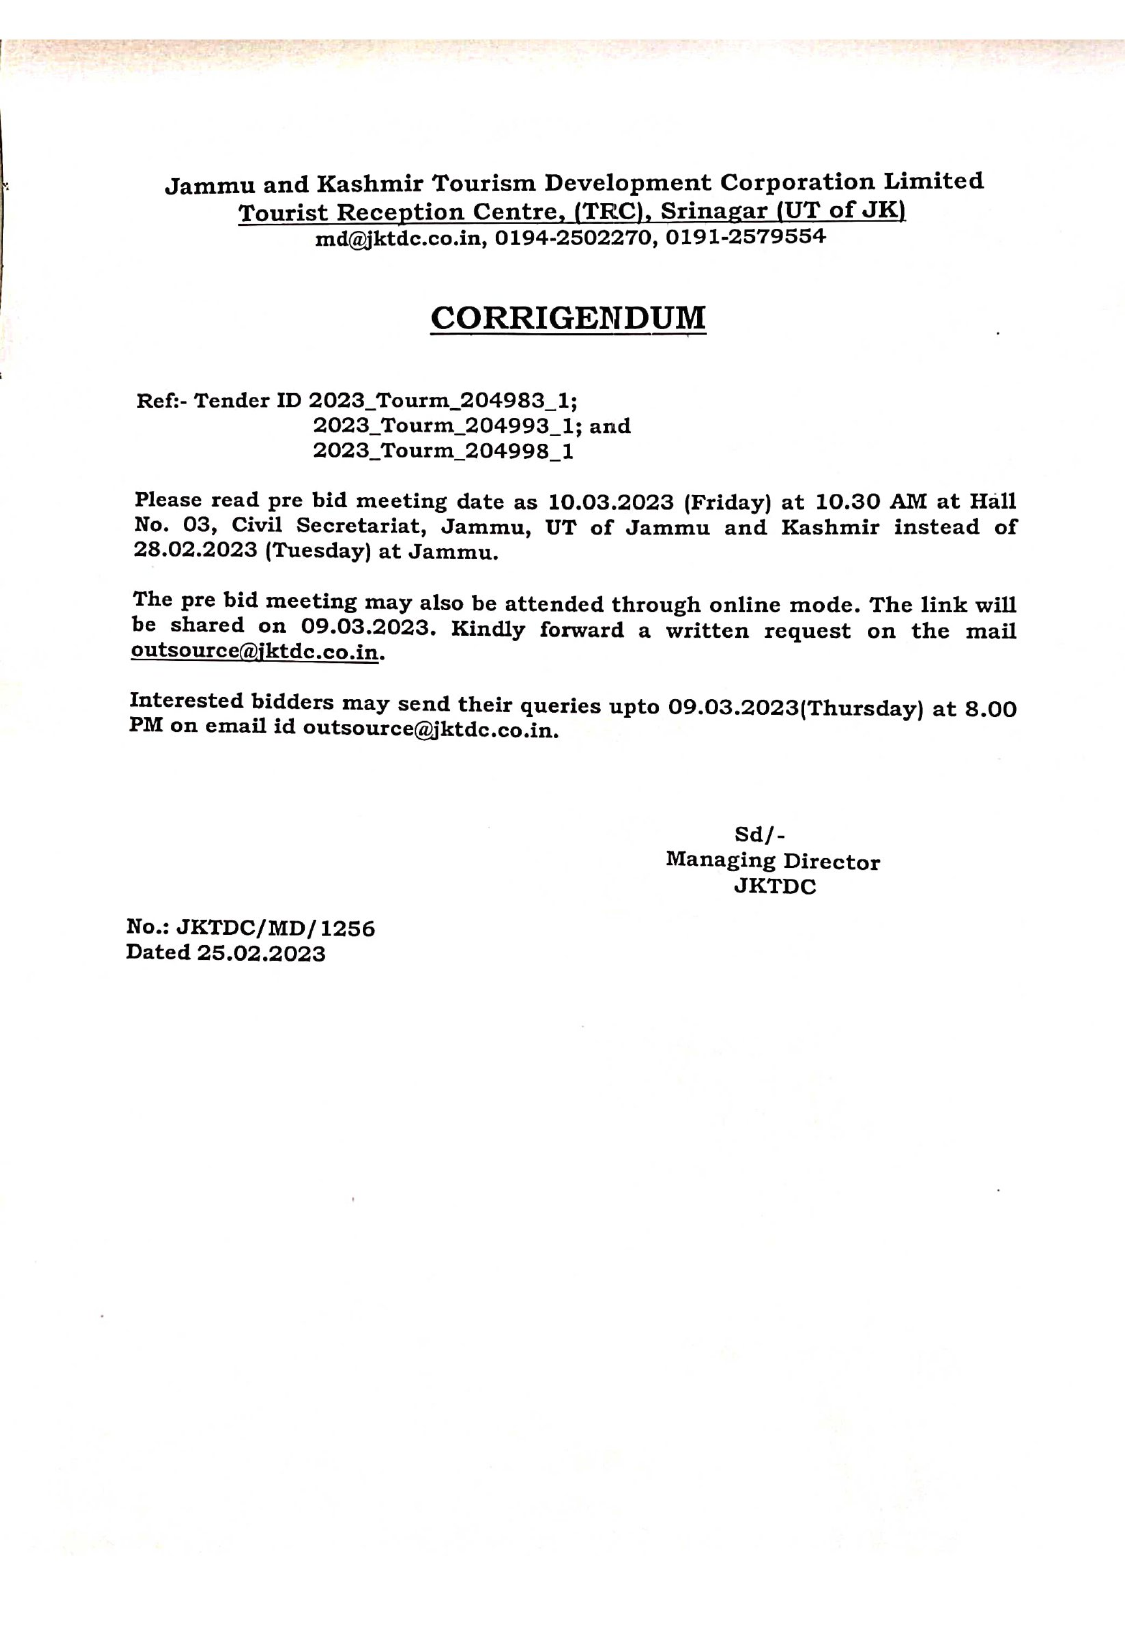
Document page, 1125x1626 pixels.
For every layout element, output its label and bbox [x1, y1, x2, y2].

list [0, 0, 1125, 1596]
